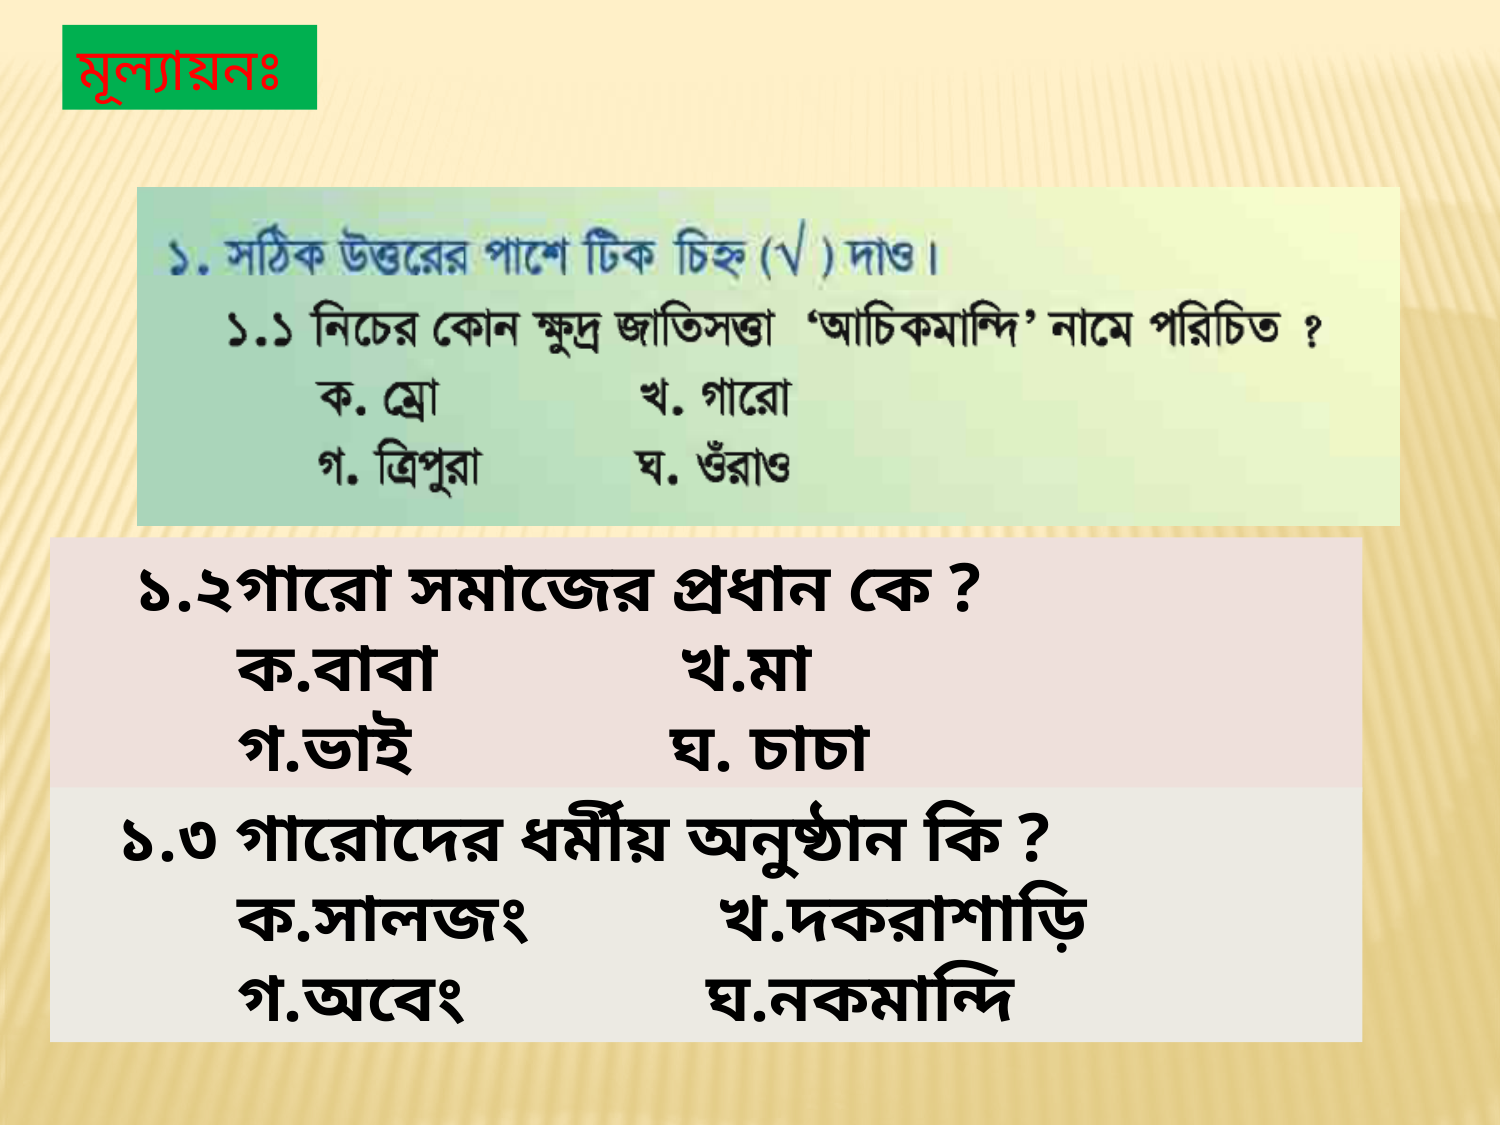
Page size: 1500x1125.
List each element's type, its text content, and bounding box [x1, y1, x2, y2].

picture [137, 187, 1401, 527]
text_box মূল্যায়নঃ [62, 24, 318, 110]
text_box ১.২গারো সমাজের প্রধান কে ? ক.বাবা খ.মা গ.ভাই ঘ. চাচা [50, 537, 1363, 787]
text_box ১.৩ গারোদের ধর্মীয় অনুষ্ঠান কি ? ক.সালজং খ.দকরাশাড়ি গ.অবেং ঘ.নকমান্দি [50, 787, 1363, 1043]
